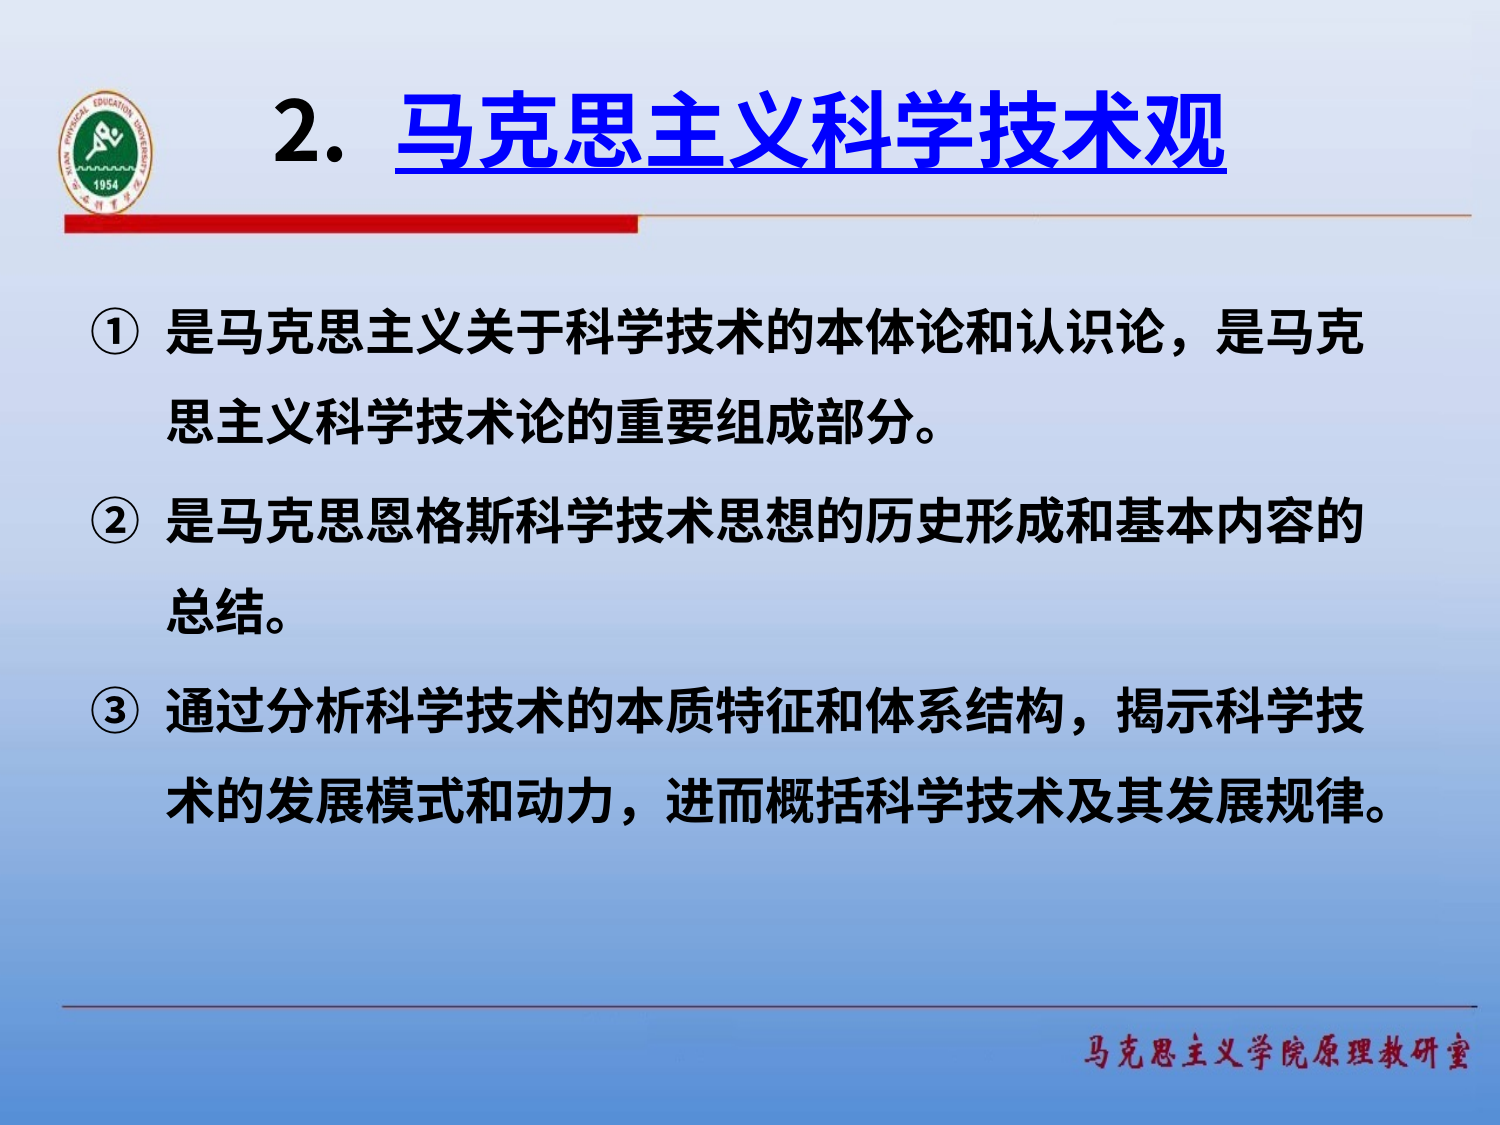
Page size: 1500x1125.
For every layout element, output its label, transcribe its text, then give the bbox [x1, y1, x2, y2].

picture [0, 0, 1500, 1125]
title 马克思主义科学技术观 [75, 45, 1425, 233]
list 是马克思主义关于科学技术的本体论和认识论，是马克思主义科学技术论的重要组成部分。 是马克思恩格斯科学技术思想的历史形成和基本内容的总结。 通过分析科学技术的本质特征和体系结构，揭示科学技术的发展模式和动力，进而概括科学技术及其发展规律。 [75, 262, 1425, 1005]
